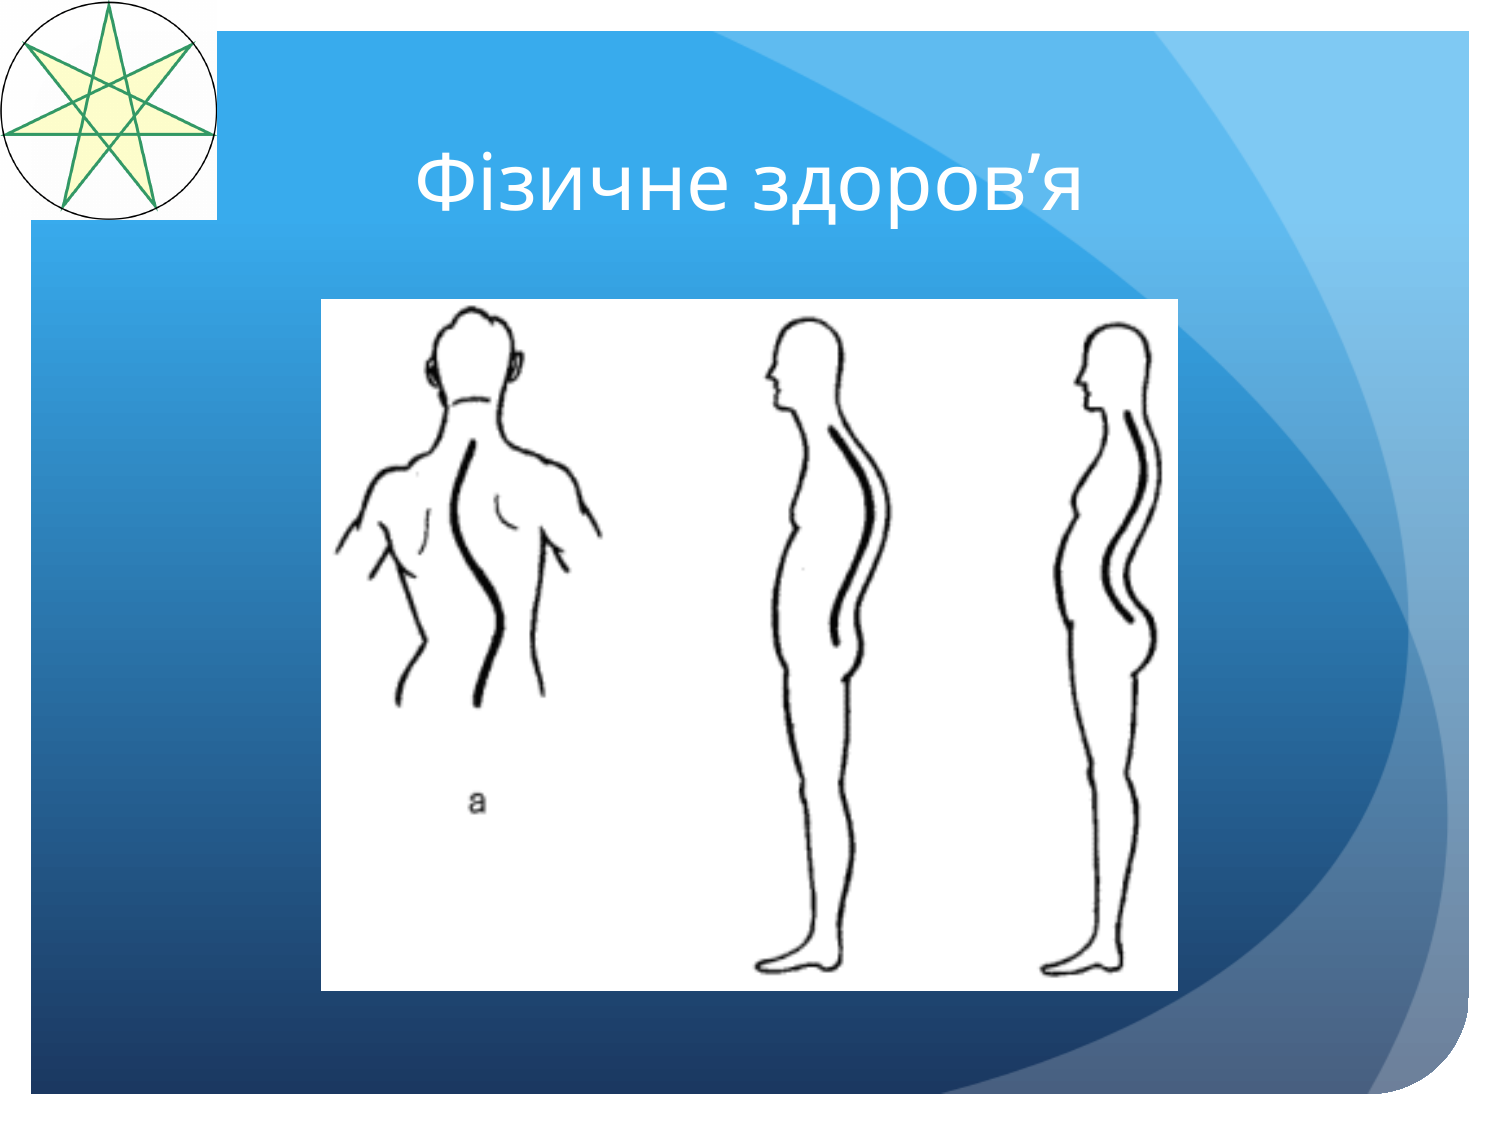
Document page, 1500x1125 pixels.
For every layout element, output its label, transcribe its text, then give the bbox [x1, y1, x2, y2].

title Фізичне здоров’я [127, 62, 1372, 234]
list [127, 299, 1373, 991]
picture [0, 0, 1473, 1094]
